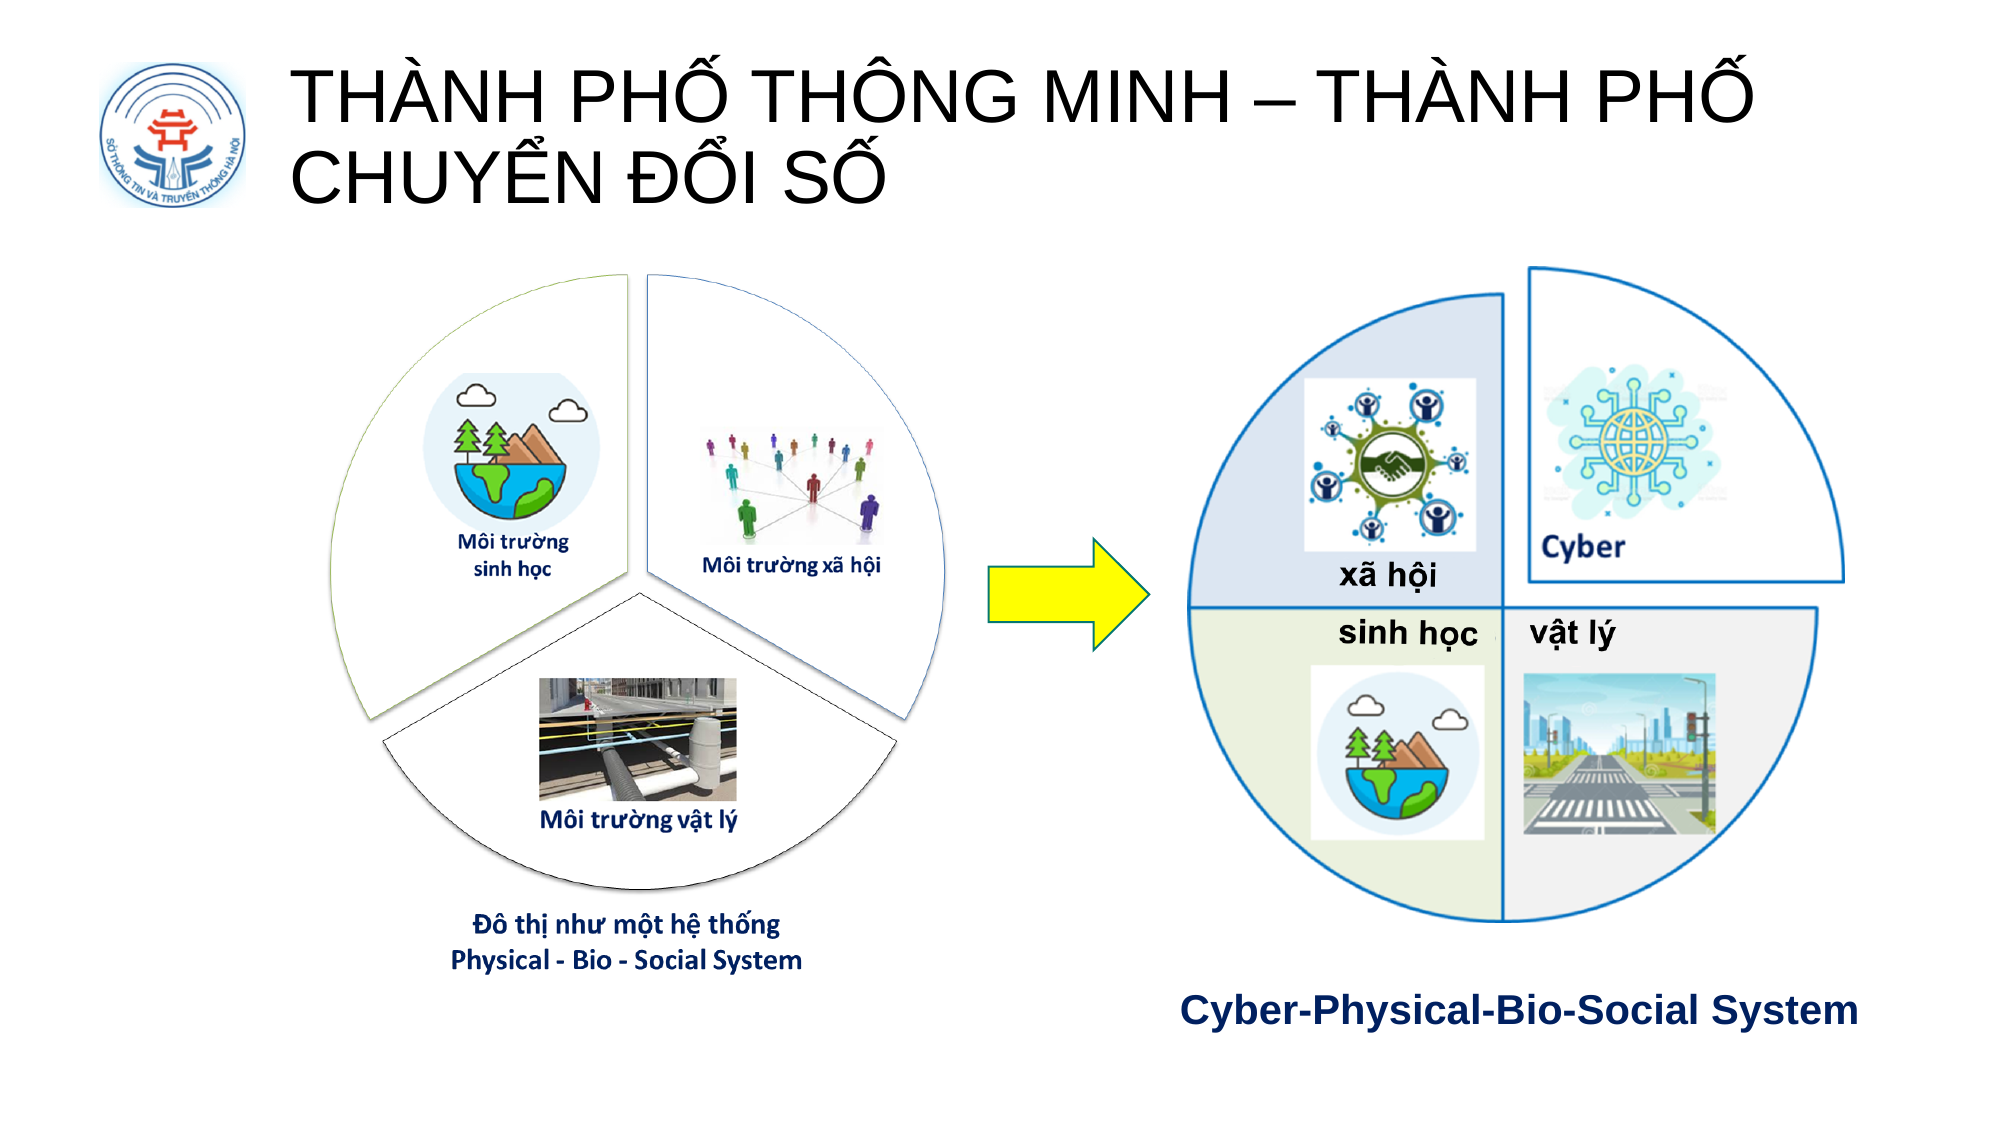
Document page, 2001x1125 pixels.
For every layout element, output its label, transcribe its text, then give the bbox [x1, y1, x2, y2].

title THÀNH PHỐ THÔNG MINH – THÀNH PHỐ CHUYỂN ĐỔI SỐ [274, 45, 1900, 233]
picture [1187, 266, 1845, 923]
text_box [987, 536, 1151, 653]
picture [323, 270, 950, 995]
text_box Cyber-Physical-Bio-Social System [1165, 975, 1875, 1040]
picture [99, 62, 246, 208]
